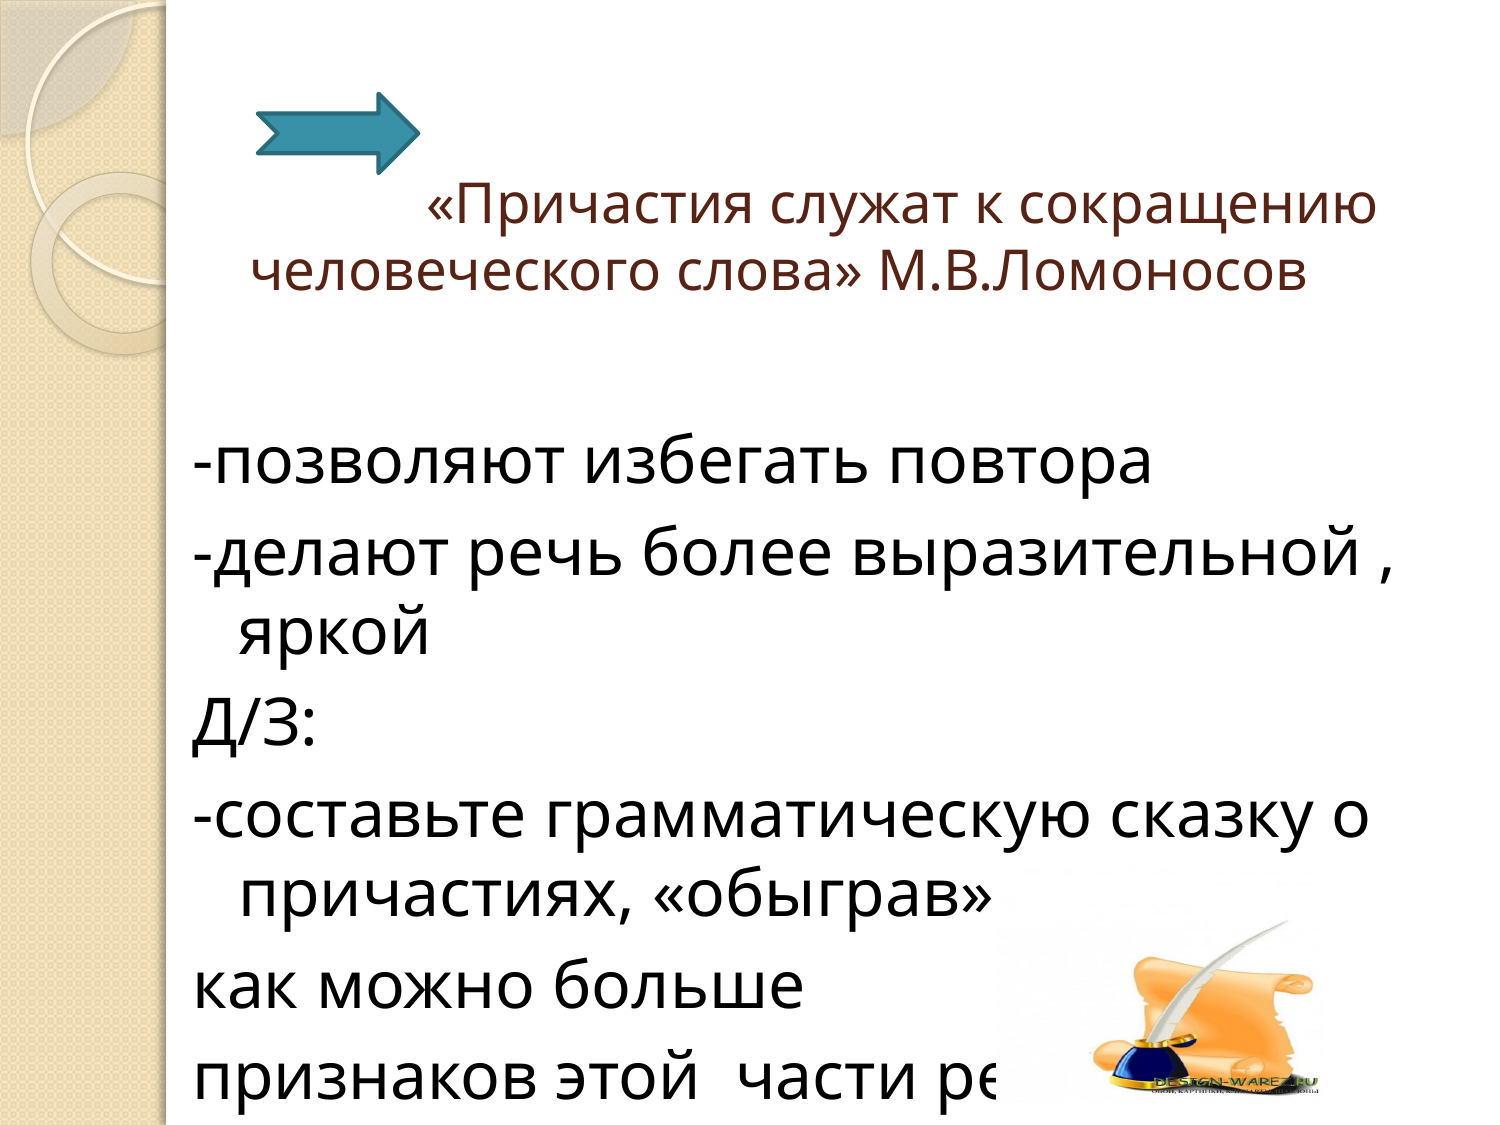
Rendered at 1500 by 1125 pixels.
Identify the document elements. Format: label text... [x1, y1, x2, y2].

text_box [255, 91, 421, 176]
picture [995, 866, 1325, 1102]
title «Причастия служат к сокращению человеческого слова» М.В.Ломоносов [234, 140, 1465, 329]
list -позволяют избегать повтора -делают речь более выразительной , яркой Д/З: -составьте грамматическую сказку о причастиях, «обыграв» как можно больше признаков этой части речи. [164, 410, 1443, 1125]
